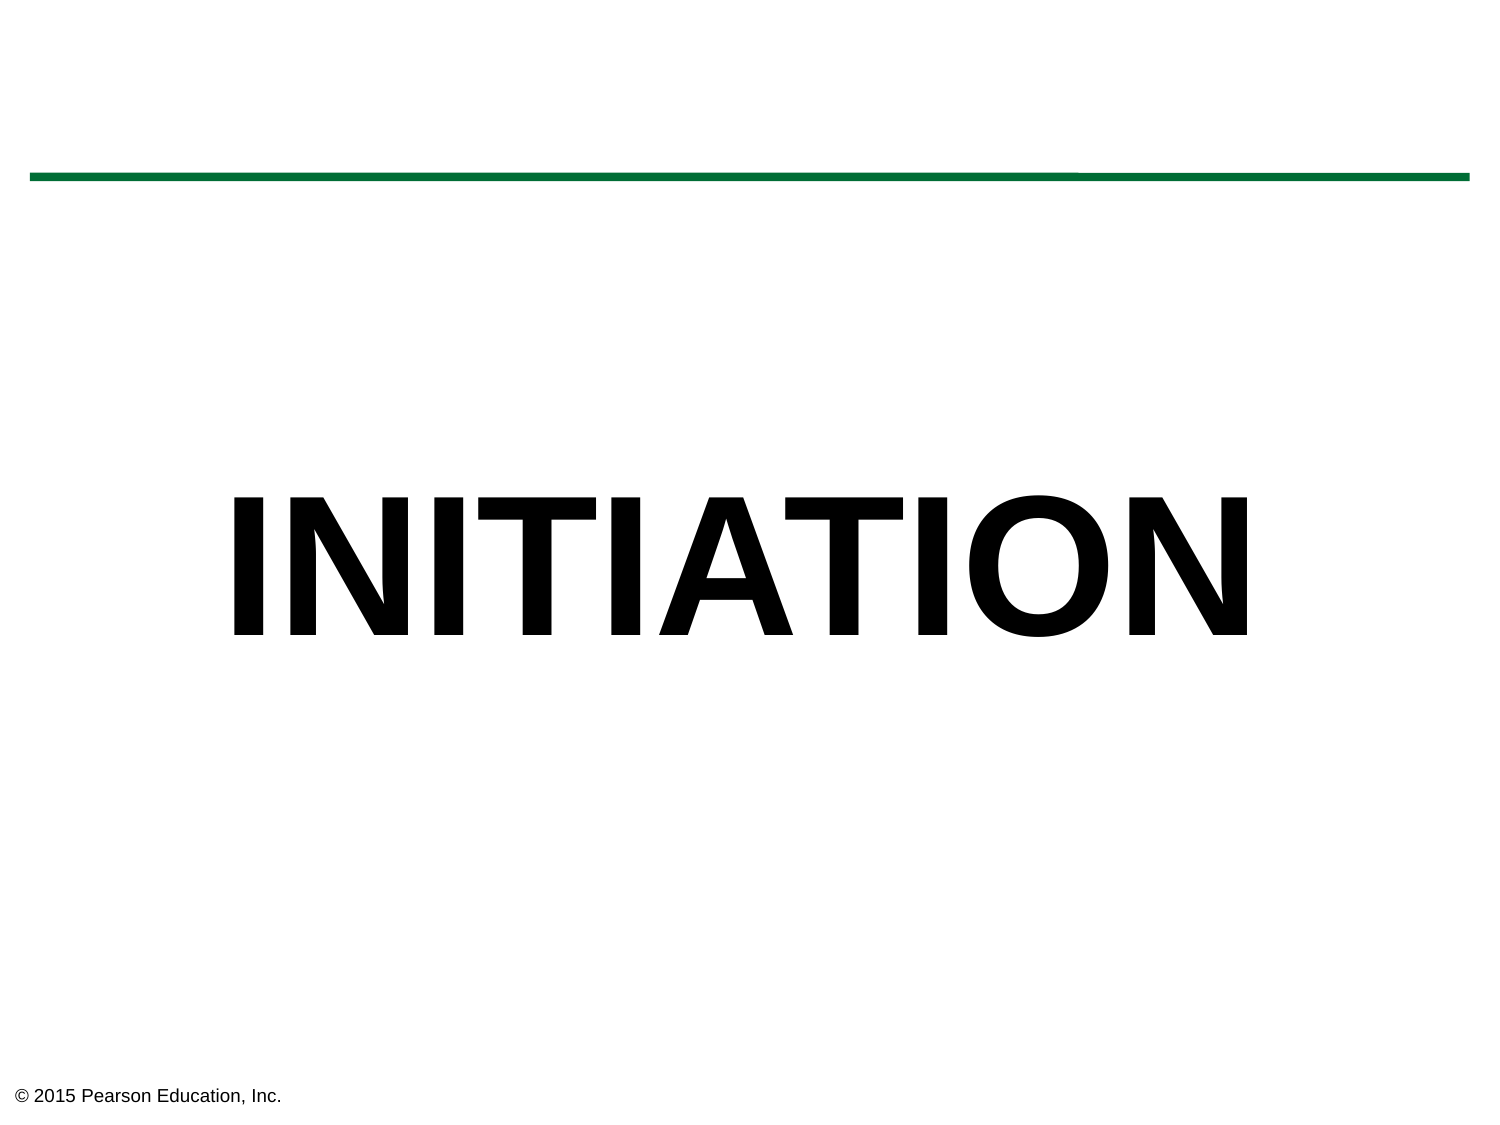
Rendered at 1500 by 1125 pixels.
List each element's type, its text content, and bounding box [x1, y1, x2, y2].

list INITIATION [31, 183, 1471, 1047]
footer © 2015 Pearson Education, Inc. [0, 1065, 507, 1125]
